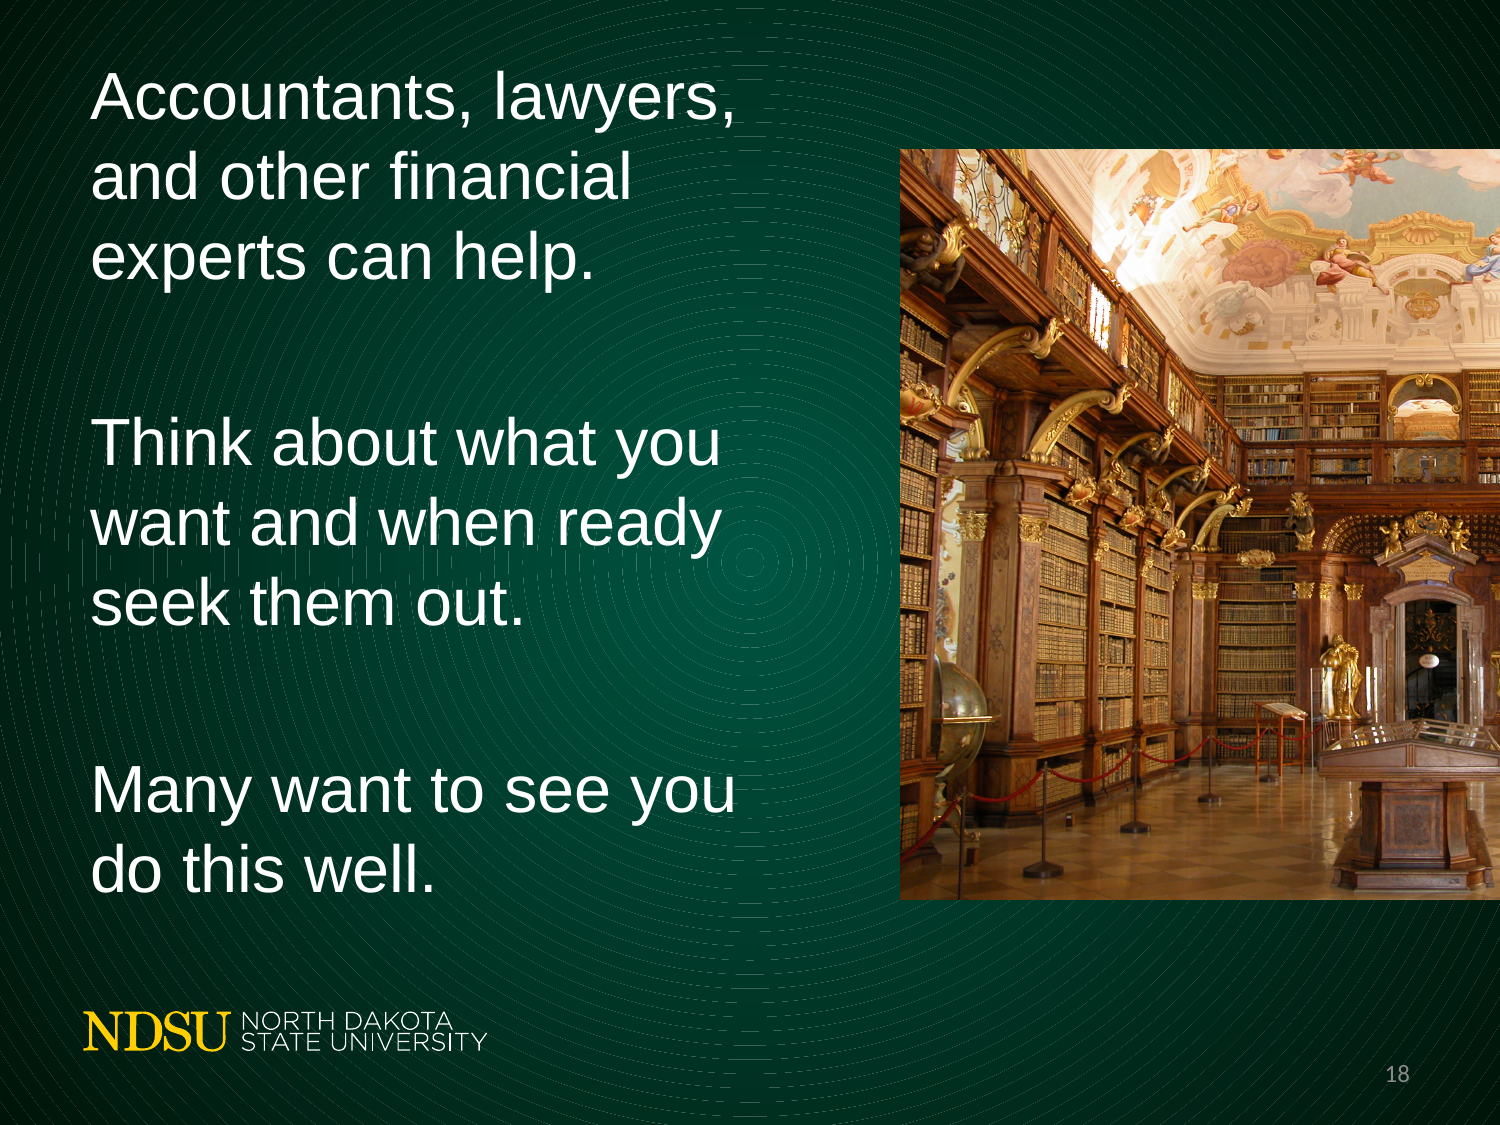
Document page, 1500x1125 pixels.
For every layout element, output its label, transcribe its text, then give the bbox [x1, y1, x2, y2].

picture [900, 149, 1500, 901]
slide_number 18 [1074, 1042, 1425, 1103]
list Accountants, lawyers, and other financial experts can help. Think about what you want and when ready seek them out. Many want to see you do this well. [75, 45, 757, 1005]
